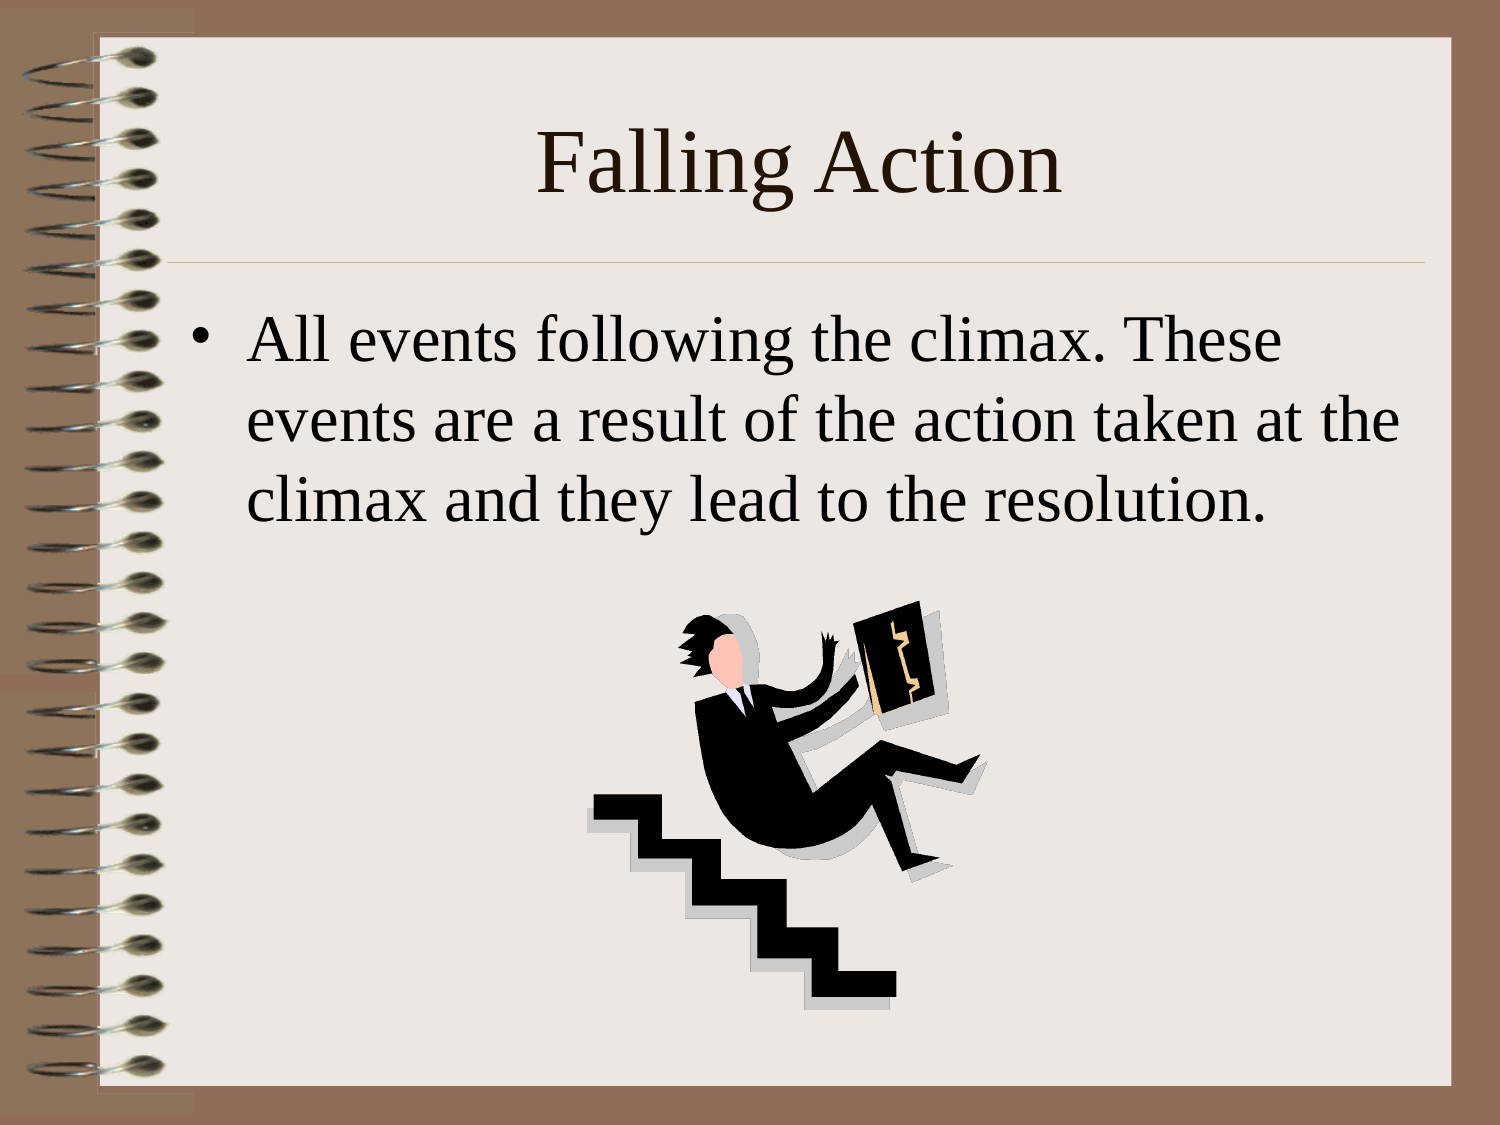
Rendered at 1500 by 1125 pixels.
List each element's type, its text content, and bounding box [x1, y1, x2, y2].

title Falling Action [174, 62, 1425, 250]
picture [0, 692, 194, 1115]
picture [0, 8, 194, 674]
picture [587, 599, 991, 1013]
list All events following the climax. These events are a result of the action taken at the climax and they lead to the resolution. [174, 287, 1425, 963]
